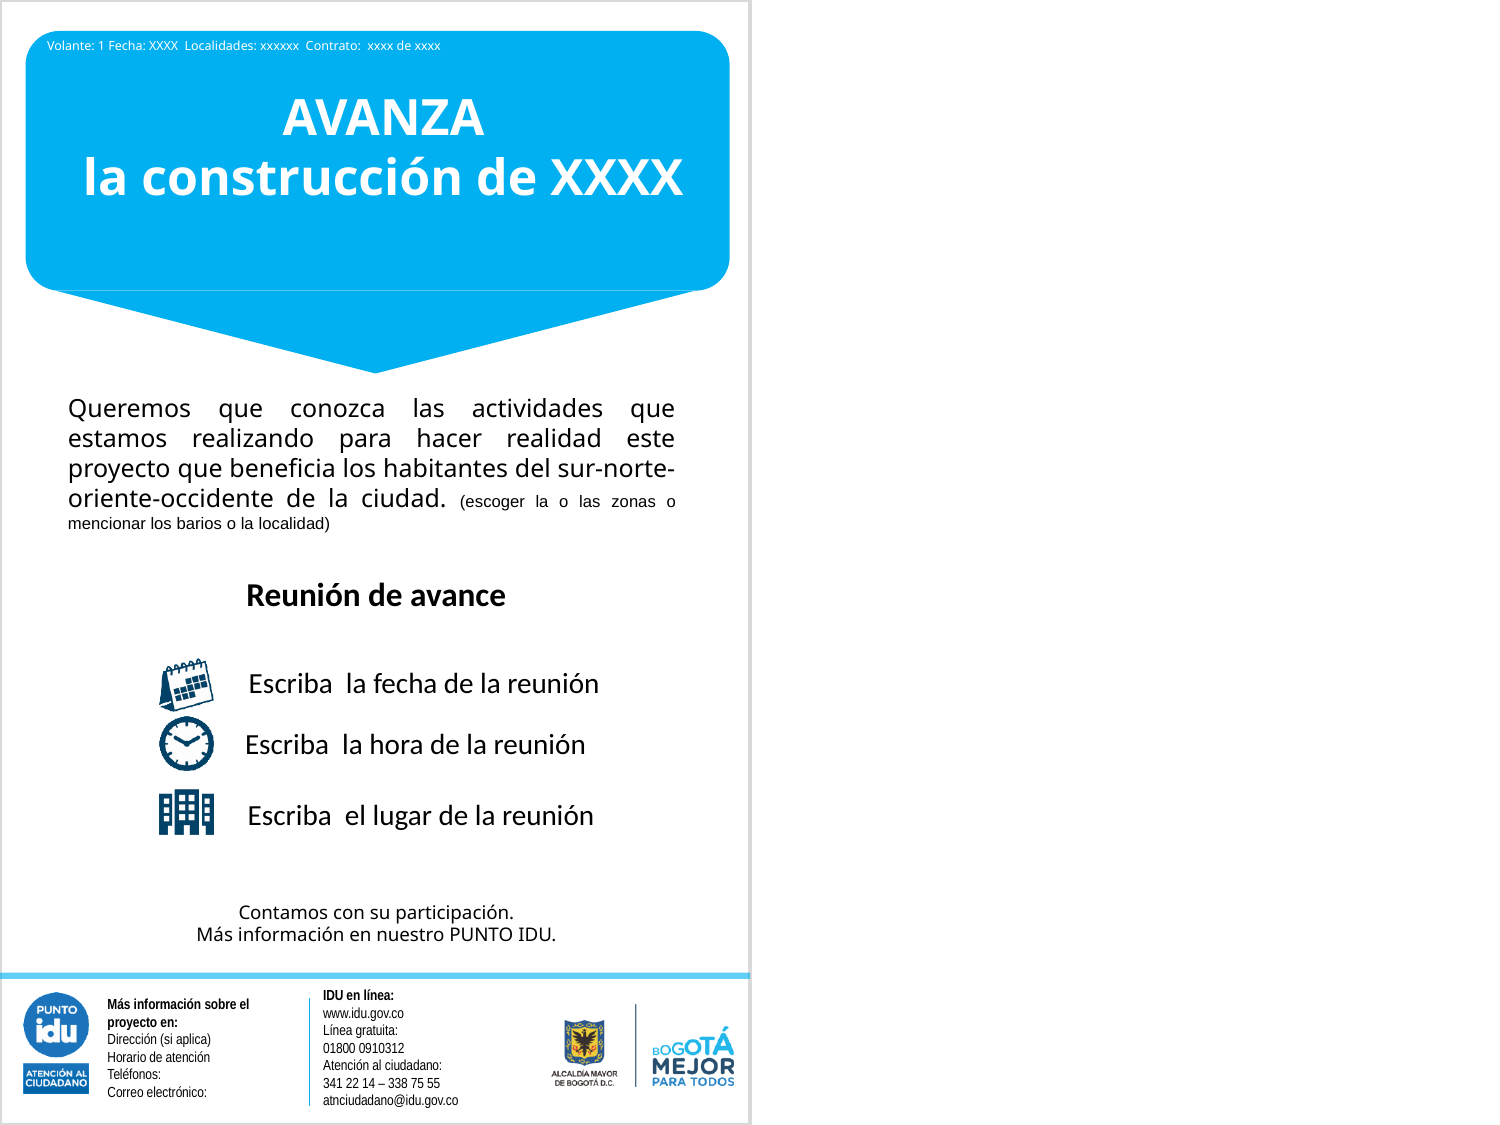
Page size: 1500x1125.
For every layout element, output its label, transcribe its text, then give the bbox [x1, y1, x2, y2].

picture [159, 716, 214, 772]
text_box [25, 30, 730, 374]
text_box Escriba la hora de la reunión [230, 717, 622, 768]
picture [159, 657, 214, 712]
picture [159, 789, 214, 835]
text_box Queremos que conozca las actividades que estamos realizando para hacer realidad este proyecto que beneficia los habitantes del sur-norte-oriente-occidente de la ciudad. (escoger la o las zonas o mencionar los barios o la localidad) [53, 385, 691, 660]
text_box Reunión de avance [231, 565, 762, 621]
text_box Escriba la fecha de la reunión [234, 656, 626, 707]
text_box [0, 975, 751, 1118]
text_box Escriba el lugar de la reunión [232, 788, 625, 839]
text_box [0, 0, 752, 977]
text_box Contamos con su participación. Más información en nuestro PUNTO IDU. [25, 893, 732, 953]
